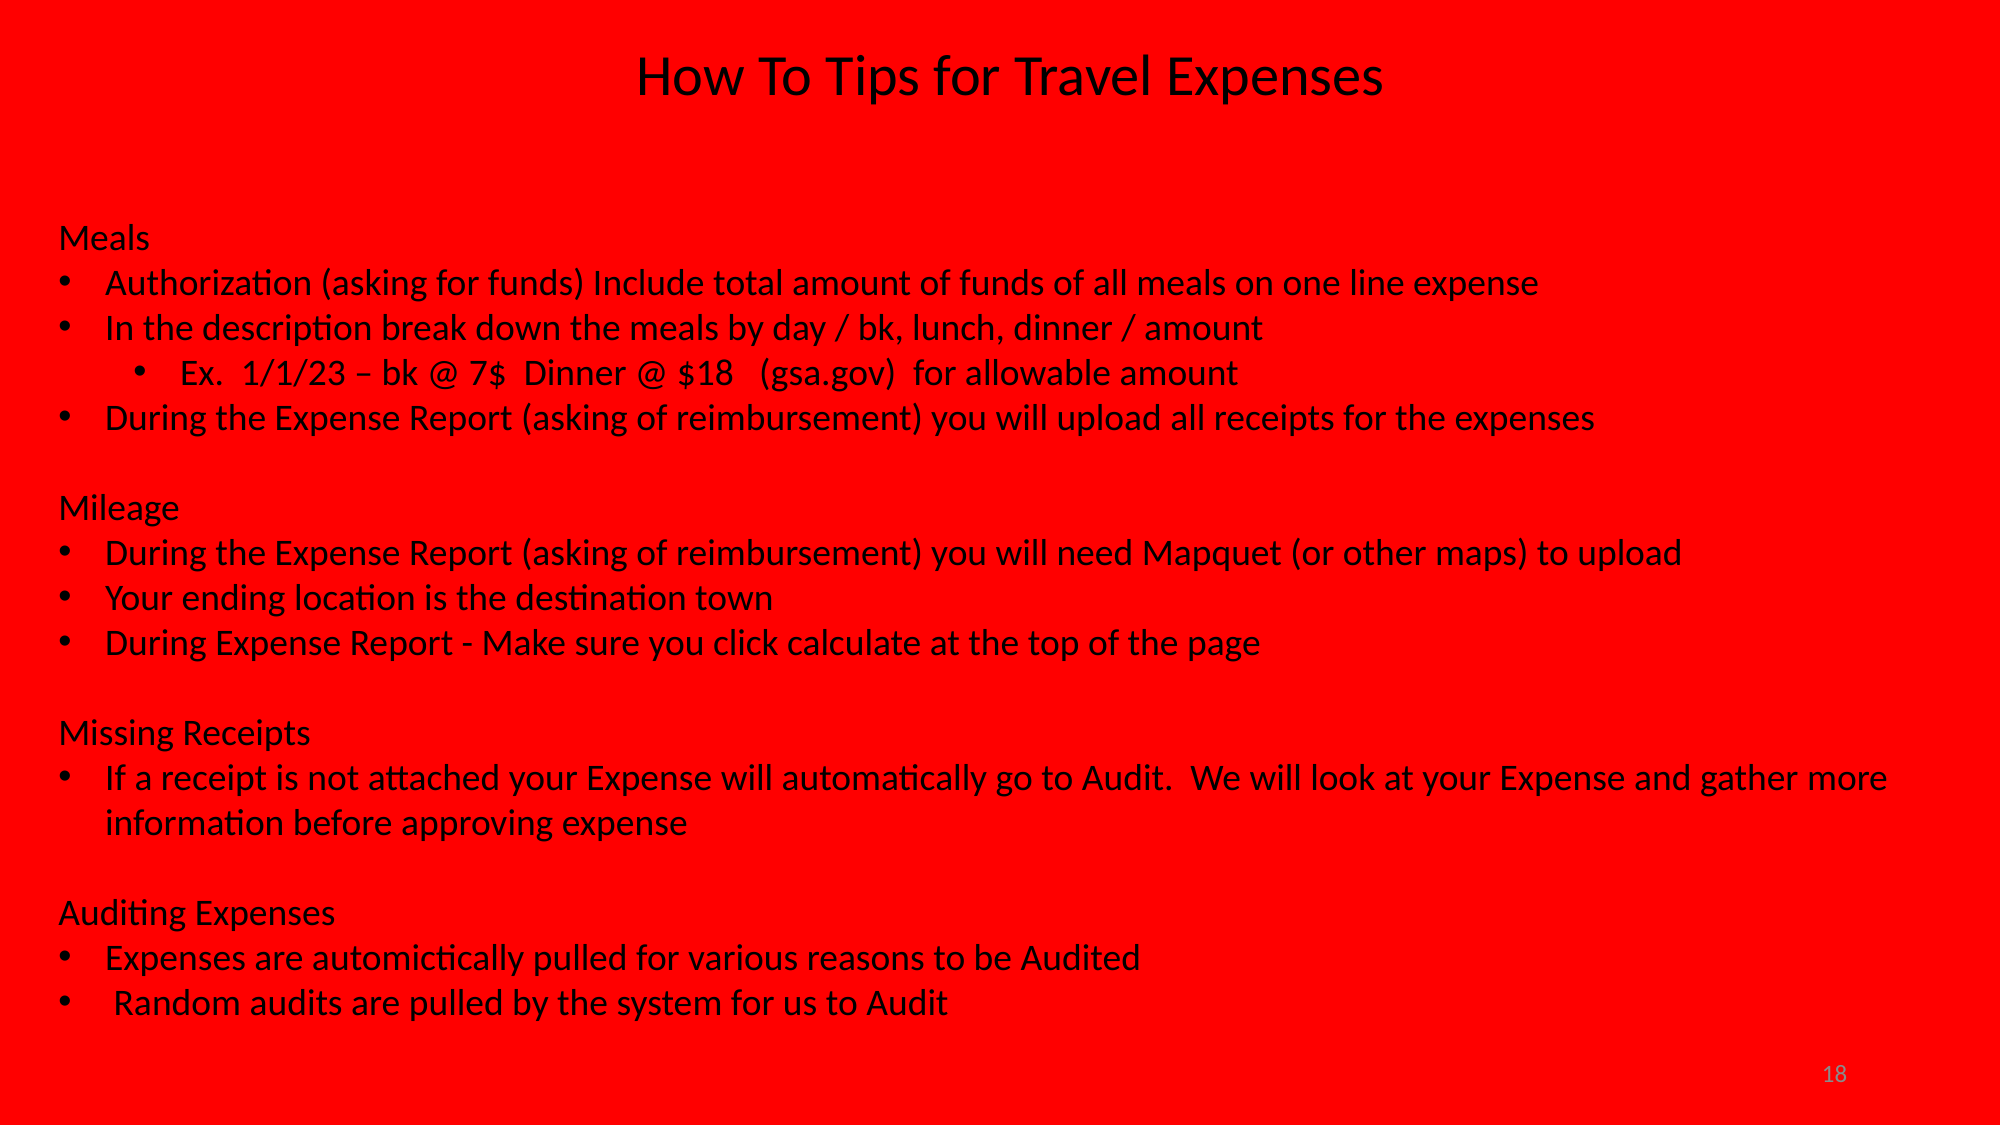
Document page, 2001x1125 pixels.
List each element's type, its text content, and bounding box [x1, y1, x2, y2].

text_box How To Tips for Travel Expenses [350, 29, 1685, 115]
text_box Meals Authorization (asking for funds) Include total amount of funds of all meals on one line expense In the description break down the meals by day / bk, lunch, dinner / amount Ex. 1/1/23 – bk @ 7$ Dinner @ $18 (gsa.gov) for allowable amount During the Expense Report (asking of reimbursement) you will upload all receipts for the expenses Mileage During the Expense Report (asking of reimbursement) you will need Mapquet (or other maps) to upload Your ending location is the destination town During Expense Report - Make sure you click calculate at the top of the page Missing Receipts If a receipt is not attached your Expense will automatically go to Audit. We will look at your Expense and gather more information before approving expense Auditing Expenses Expenses are automictically pulled for various reasons to be Audited Random audits are pulled by the system for us to Audit [43, 205, 1957, 1121]
